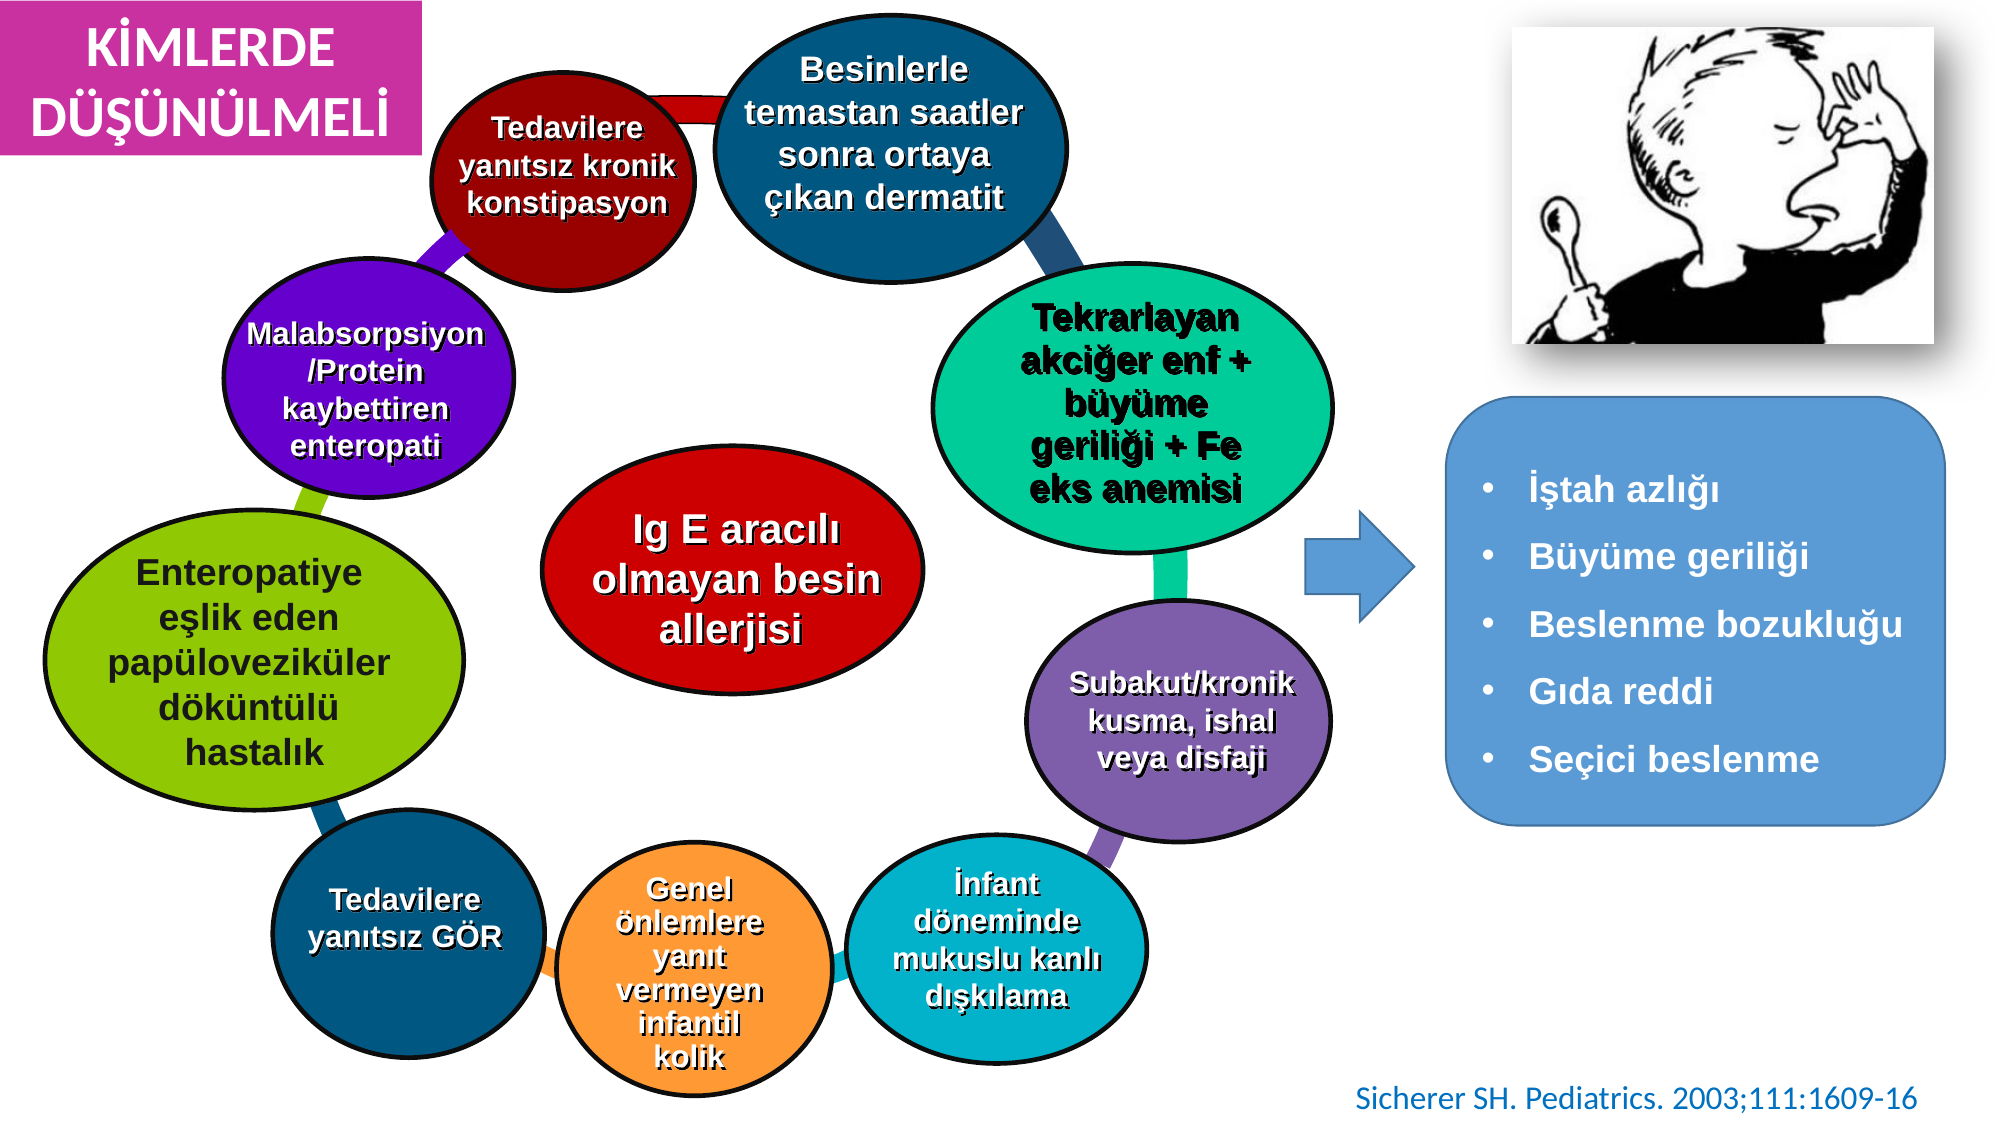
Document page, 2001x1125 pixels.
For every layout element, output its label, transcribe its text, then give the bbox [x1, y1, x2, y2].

picture [1512, 27, 1934, 344]
text_box Sicherer SH. Pediatrics. 2003;111:1609-16 [899, 1068, 1934, 1124]
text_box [714, 15, 1067, 283]
text_box KİMLERDE DÜŞÜNÜLMELİ [0, 0, 422, 156]
text_box İştah azlığı Büyüme geriliği Beslenme bozukluğu Gıda reddi Seçici beslenme [1444, 395, 1947, 827]
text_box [44, 72, 1333, 1096]
text_box [1333, 509, 1416, 625]
